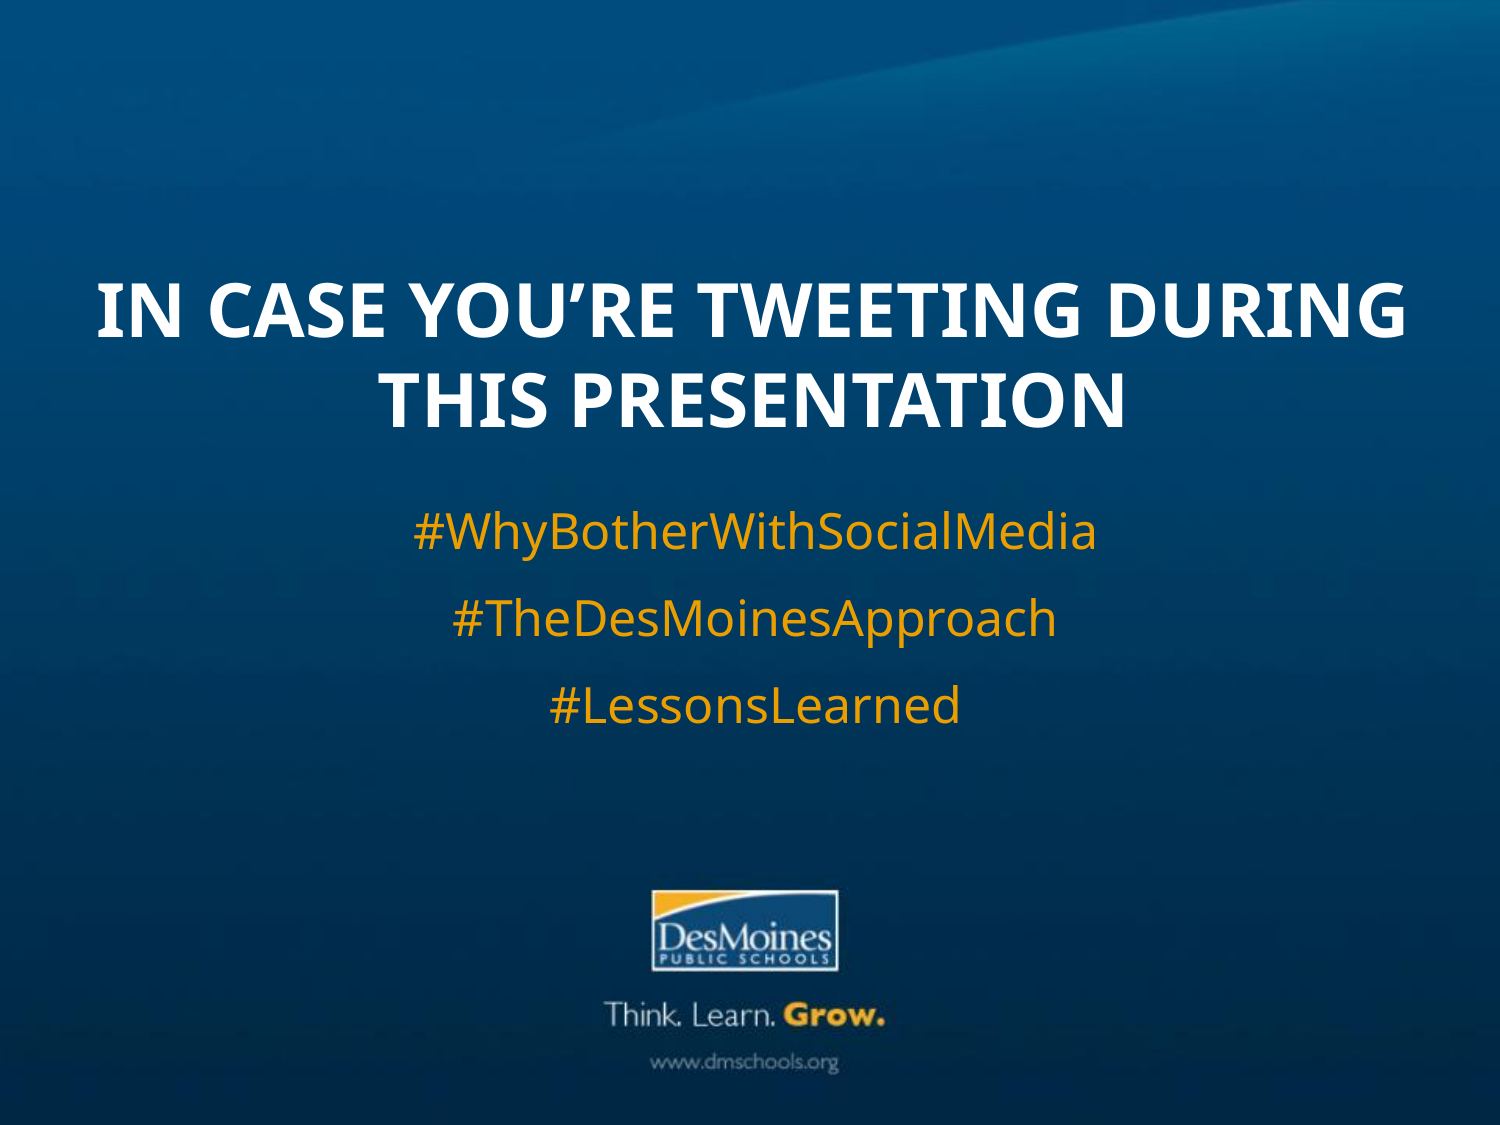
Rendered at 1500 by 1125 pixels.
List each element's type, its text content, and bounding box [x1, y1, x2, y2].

picture [0, 0, 1500, 1125]
list #WhyBotherWithSocialMedia #TheDesMoinesApproach #LessonsLearned [118, 461, 1394, 742]
title IN CASE YOU’RE TWEETING DURING THIS PRESENTATION [39, 254, 1469, 379]
